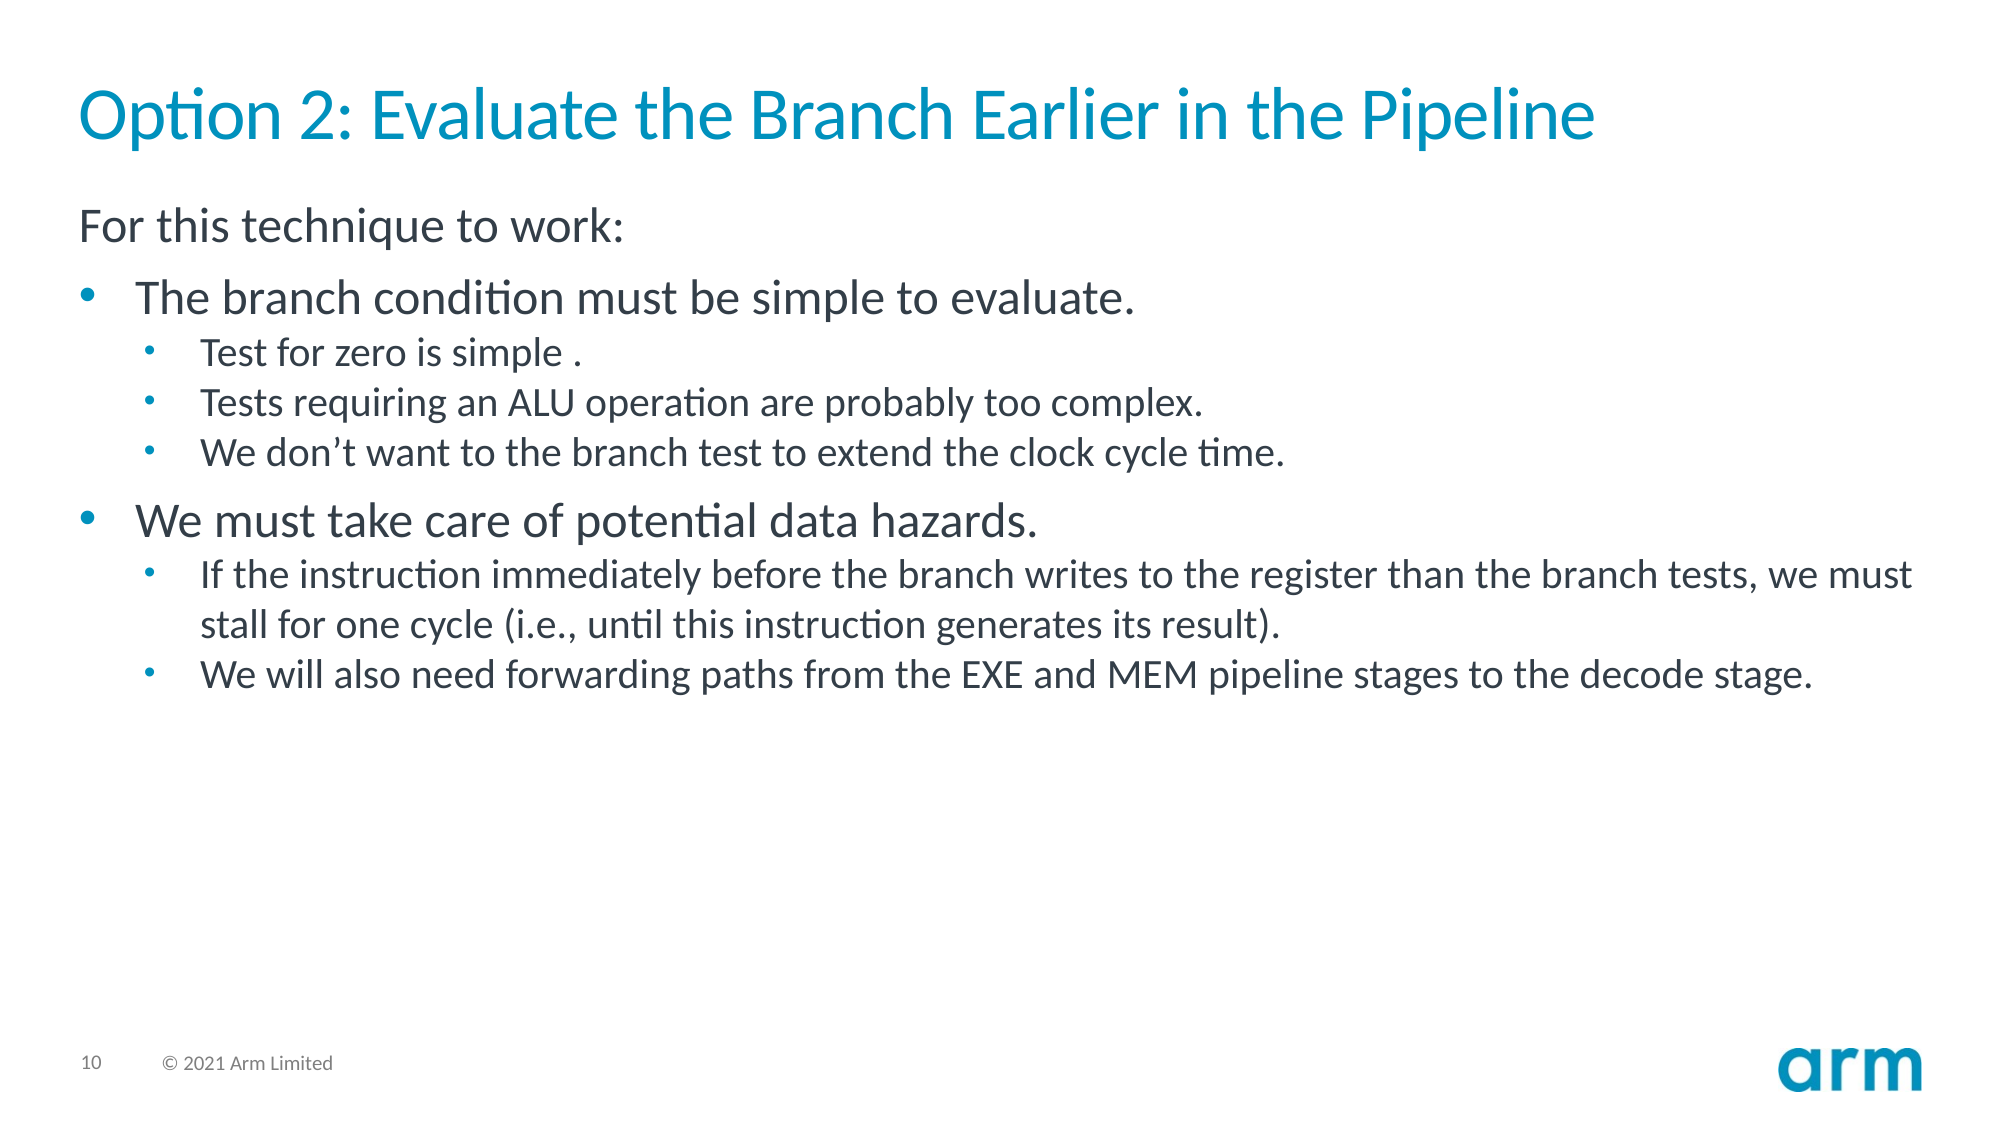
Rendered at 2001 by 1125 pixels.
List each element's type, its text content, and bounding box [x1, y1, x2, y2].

picture [1889, 1048, 1903, 1053]
picture [1788, 1056, 1812, 1083]
list For this technique to work: The branch condition must be simple to evaluate. Test for zero is simple . Tests requiring an ALU operation are probably too complex. We don’t want to the branch test to extend the clock cycle time. We must take care of potential data hazards. If the instruction immediately before the branch writes to the register than the branch tests, we must stall for one cycle (i.e., until this instruction generates its result). We will also need forwarding paths from the EXE and MEM pipeline stages to the decode stage. [78, 192, 1922, 1004]
title Option 2: Evaluate the Branch Earlier in the Pipeline [78, 78, 1922, 186]
picture [1778, 1048, 1794, 1067]
picture [1911, 1048, 1922, 1062]
picture [1803, 1048, 1922, 1092]
picture [1778, 1072, 1794, 1092]
